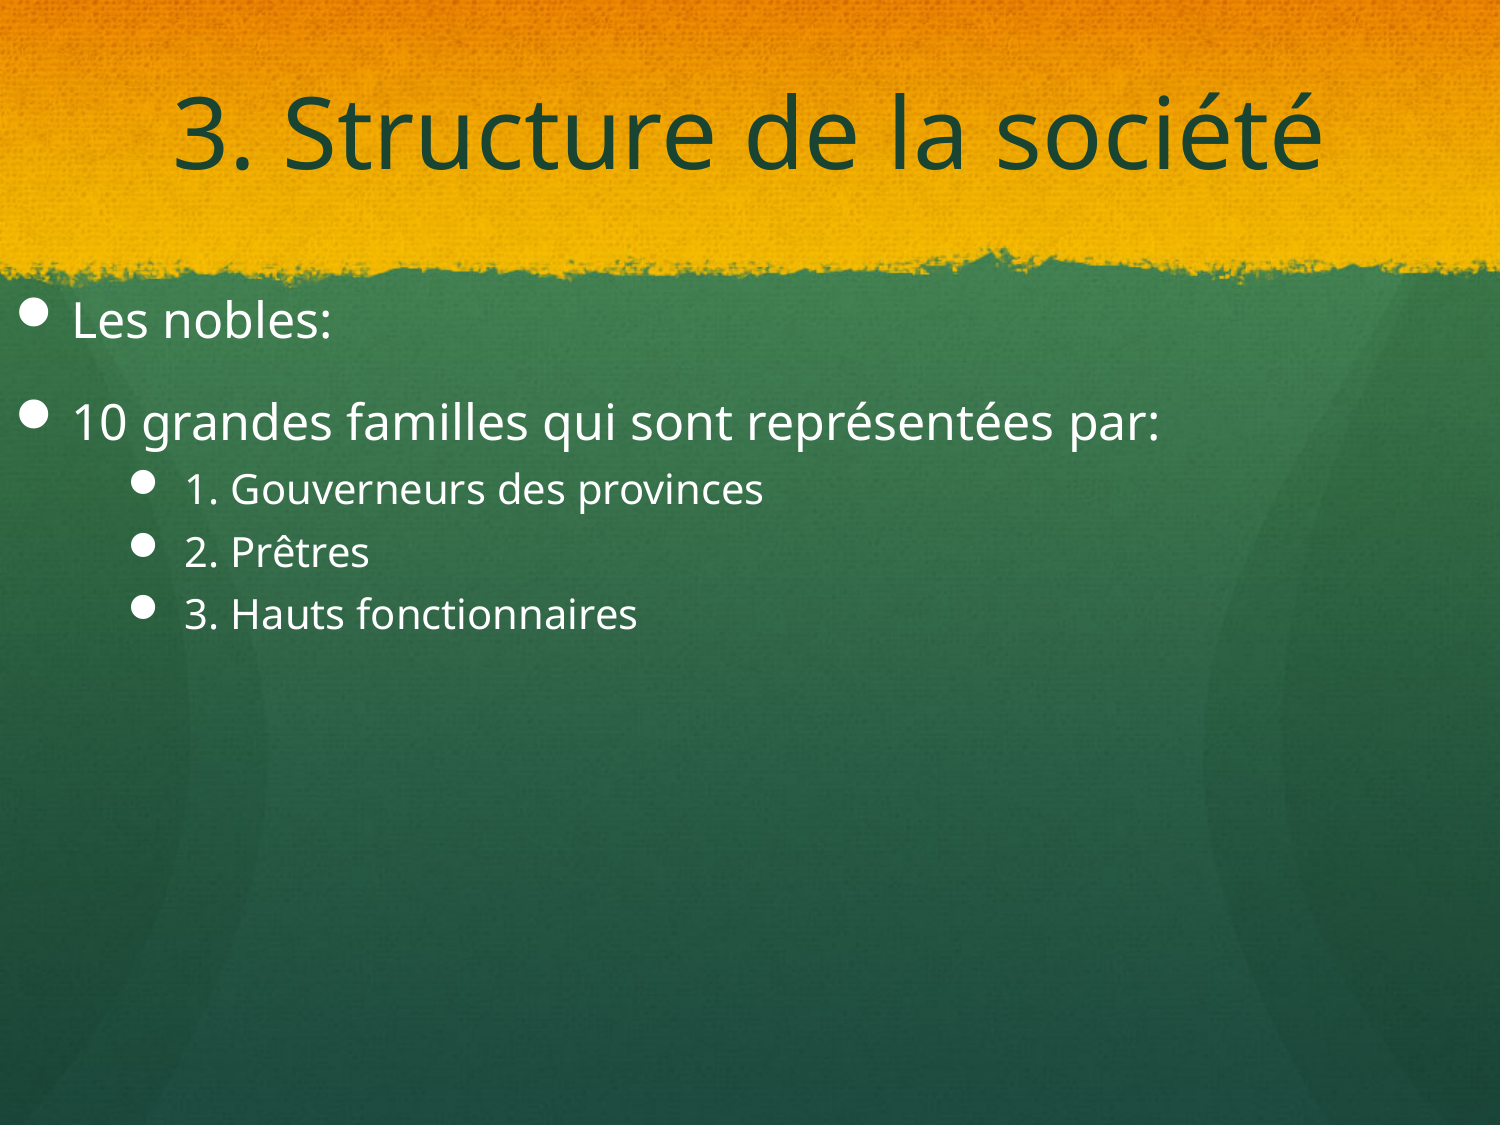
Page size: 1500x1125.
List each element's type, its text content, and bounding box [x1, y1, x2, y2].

picture [0, 0, 1500, 1125]
title 3. Structure de la société [125, 13, 1375, 246]
list Les nobles: 10 grandes familles qui sont représentées par: 1. Gouverneurs des provinces 2. Prêtres 3. Hauts fonctionnaires [0, 280, 1484, 1125]
